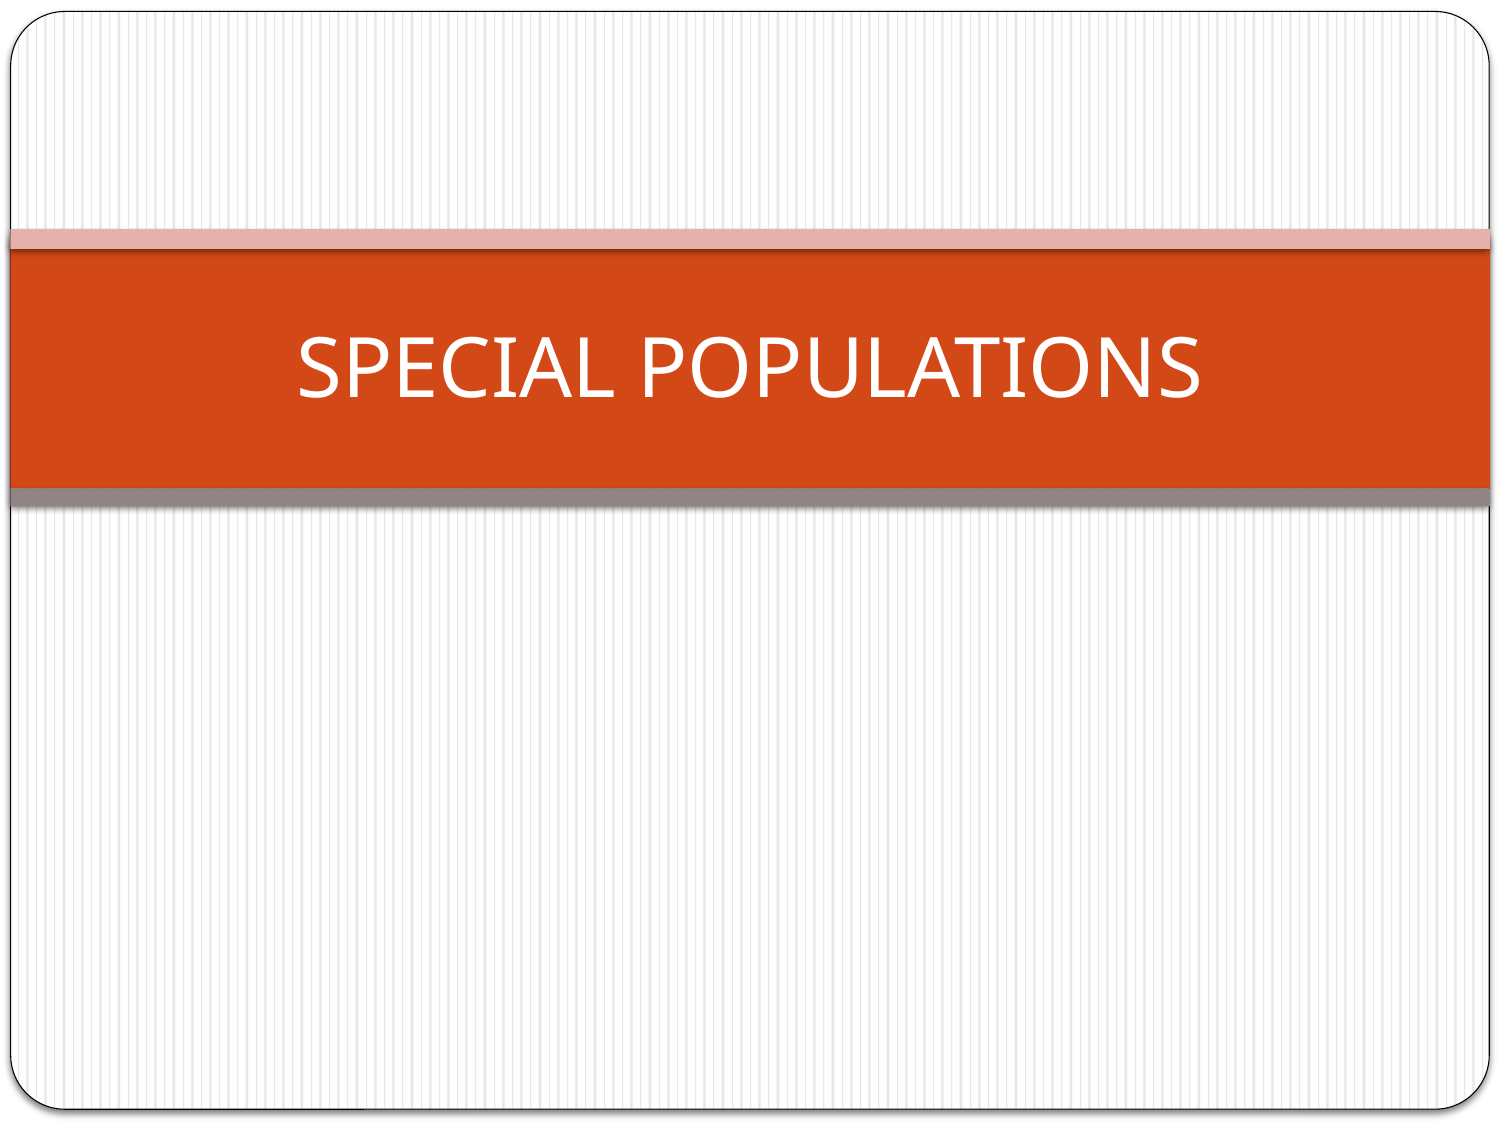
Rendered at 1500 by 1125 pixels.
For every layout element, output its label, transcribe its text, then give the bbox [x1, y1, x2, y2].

title SPECIAL POPULATIONS [75, 247, 1425, 489]
